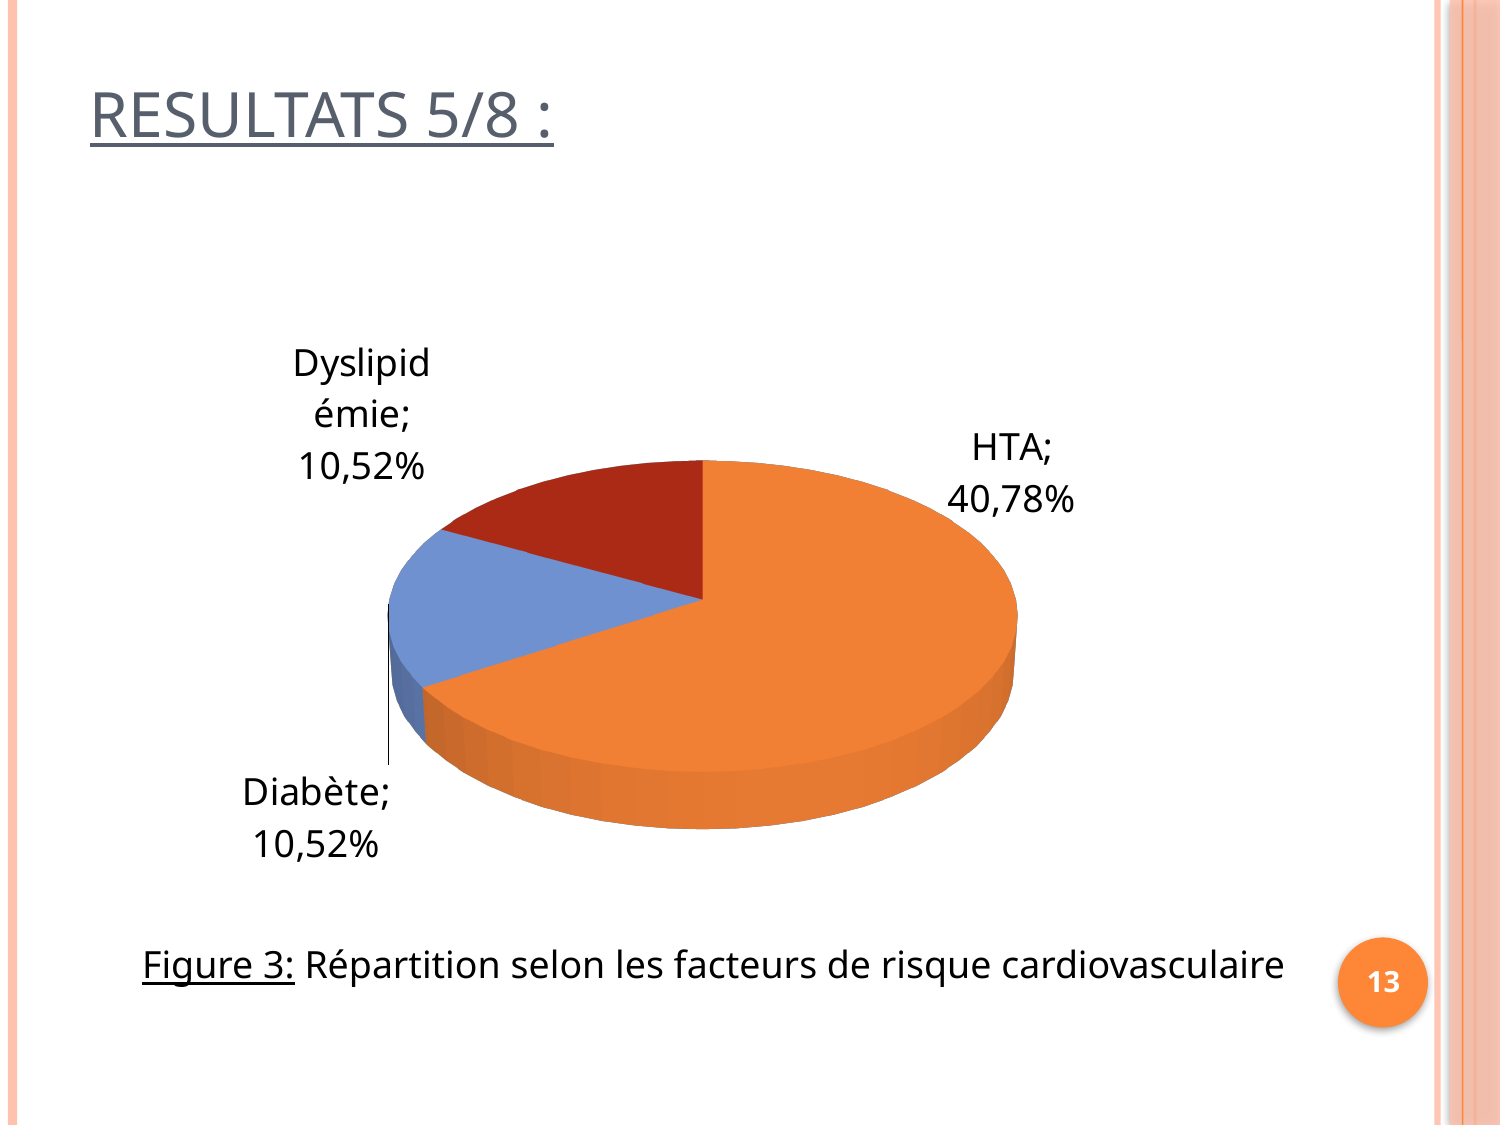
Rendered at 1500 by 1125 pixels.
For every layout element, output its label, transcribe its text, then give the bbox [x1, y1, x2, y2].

text_box Figure 3: Répartition selon les facteurs de risque cardiovasculaire [127, 933, 1302, 994]
title RESULTATS 5/8 : [75, 45, 1300, 233]
slide_number 13 [1333, 940, 1434, 1027]
chart [206, 302, 1251, 897]
